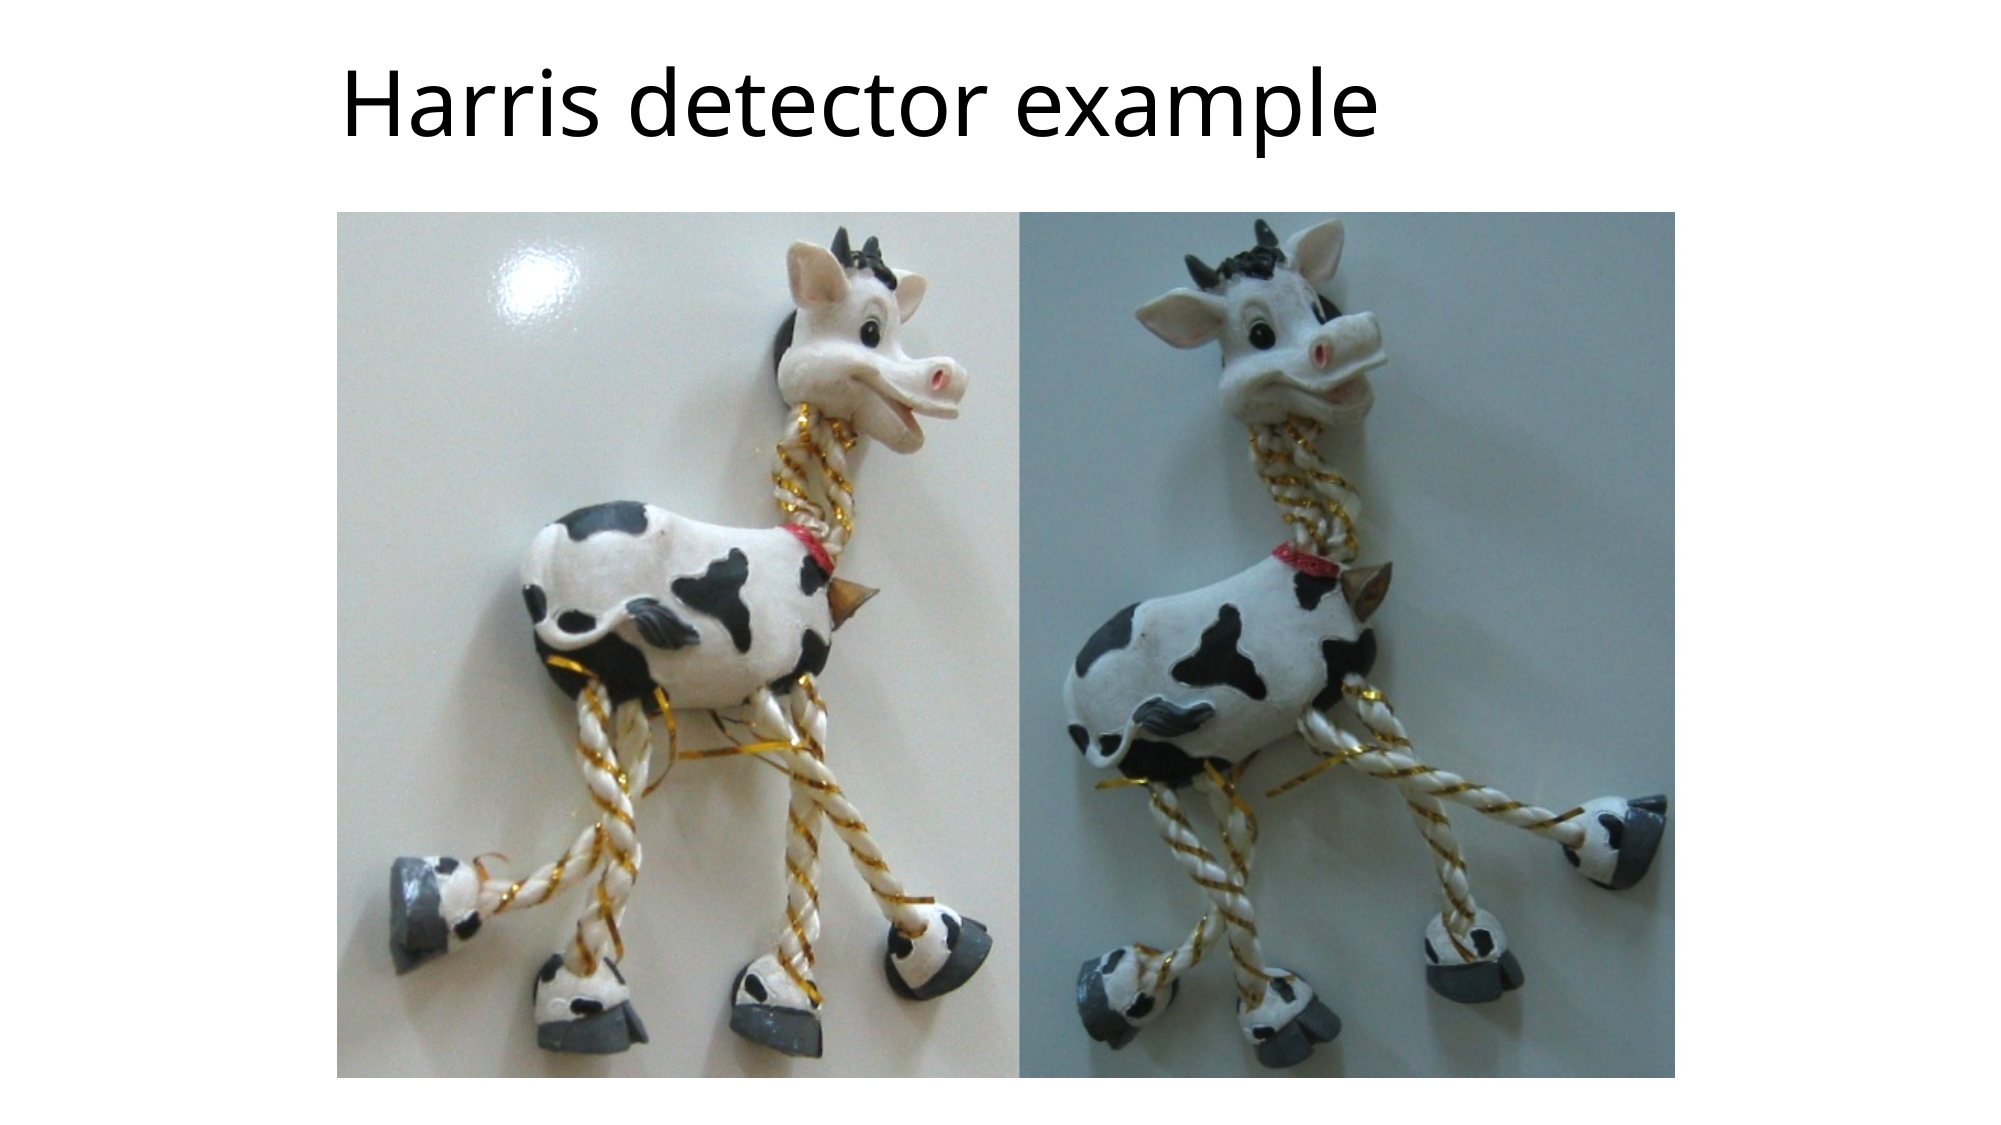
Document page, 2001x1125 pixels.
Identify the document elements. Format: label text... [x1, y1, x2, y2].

picture [337, 212, 1675, 1078]
title Harris detector example [324, 12, 1675, 200]
